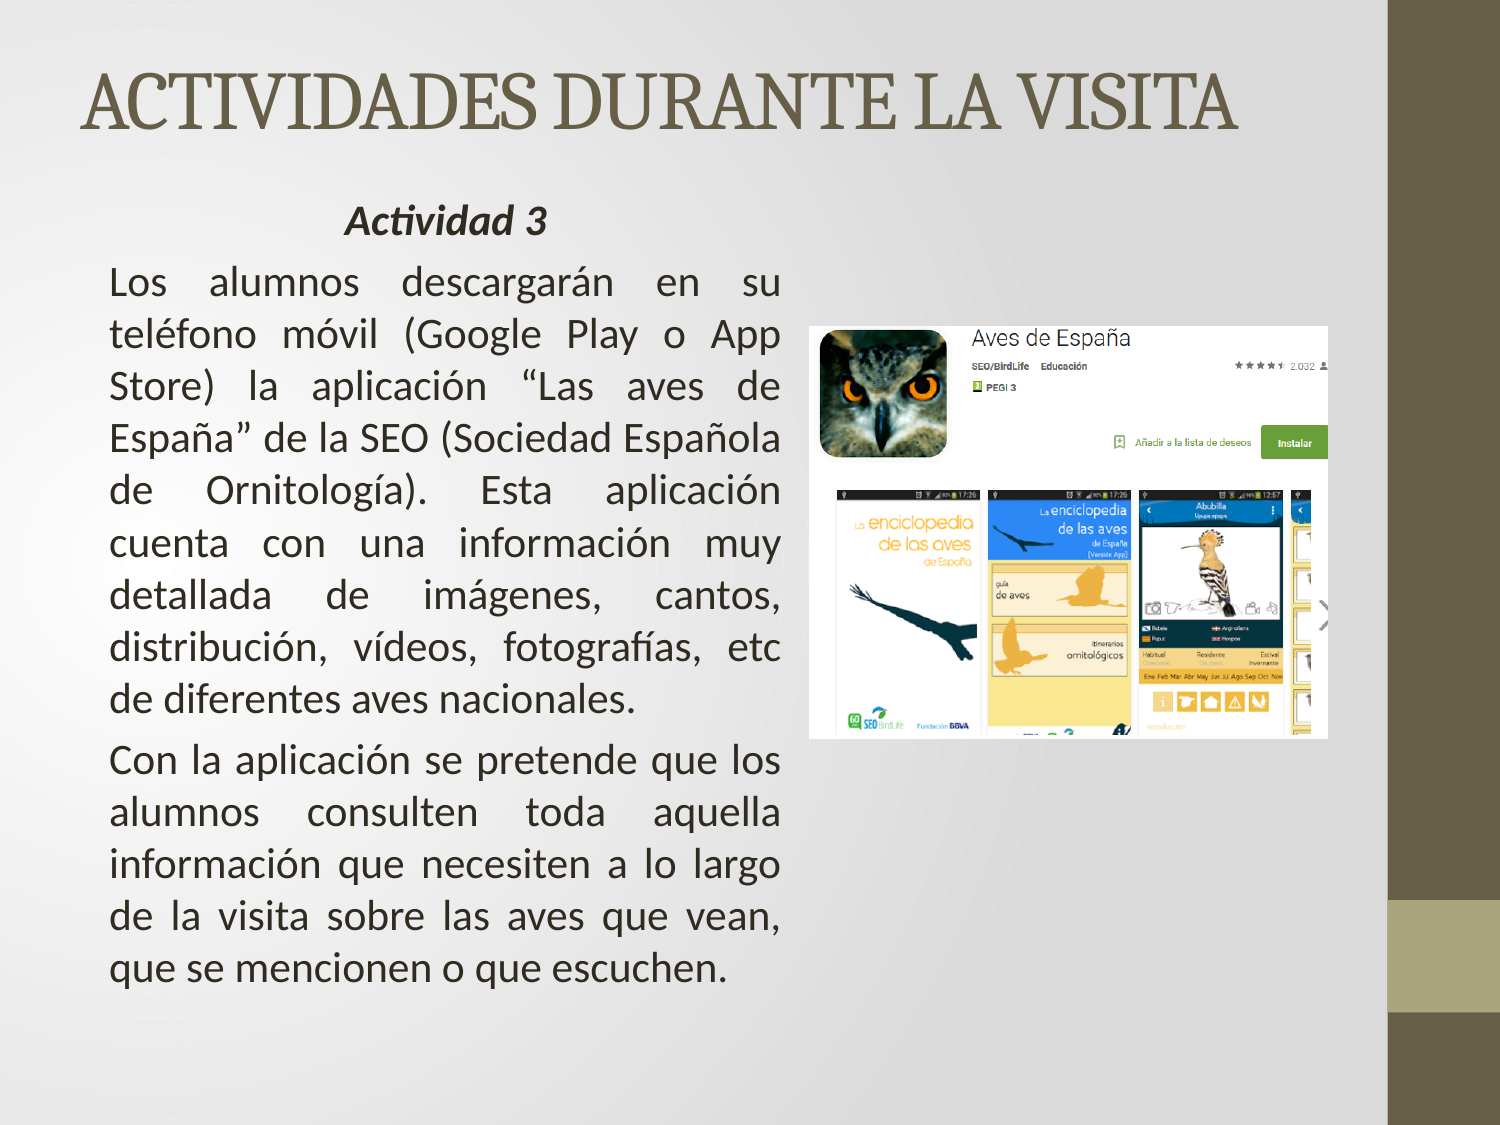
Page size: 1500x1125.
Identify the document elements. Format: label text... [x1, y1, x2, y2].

list Actividad 3 Los alumnos descargarán en su teléfono móvil (Google Play o App Store) la aplicación “Las aves de España” de la SEO (Sociedad Española de Ornitología). Esta aplicación cuenta con una información muy detallada de imágenes, cantos, distribución, vídeos, fotografías, etc de diferentes aves nacionales. Con la aplicación se pretende que los alumnos consulten toda aquella información que necesiten a lo largo de la visita sobre las aves que vean, que se mencionen o que escuchen. [75, 184, 798, 1050]
picture [808, 325, 1328, 740]
title ACTIVIDADES DURANTE LA VISITA [64, 2, 1315, 190]
